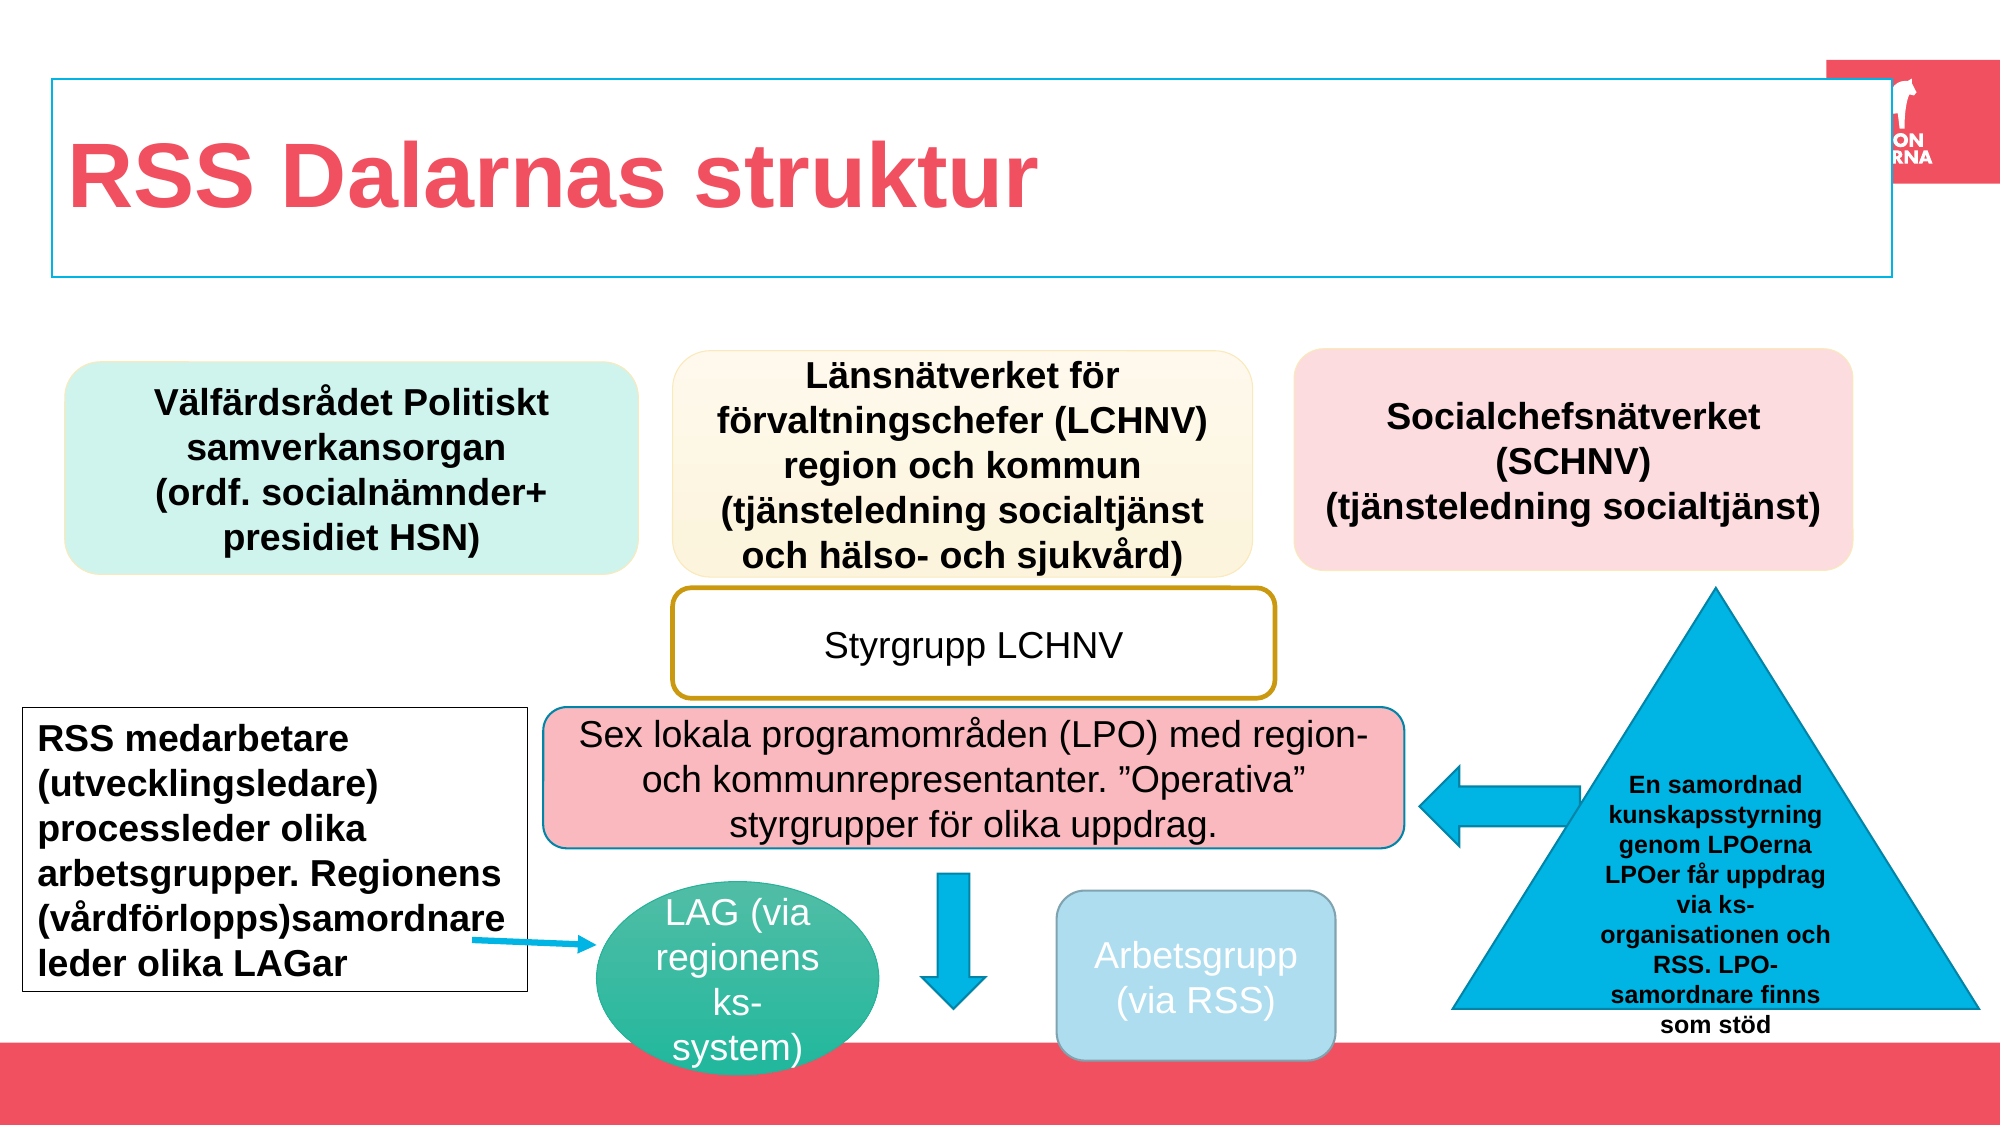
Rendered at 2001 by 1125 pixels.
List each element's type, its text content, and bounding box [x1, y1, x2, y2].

text_box LAG (via regionens ks-system) [595, 881, 880, 1076]
title RSS Dalarnas struktur [51, 78, 1893, 278]
text_box Socialchefsnätverket (SCHNV) (tjänsteledning socialtjänst) [1293, 348, 1854, 572]
text_box [919, 872, 988, 1011]
text_box En samordnad kunskapsstyrning genom LPOerna LPOer får uppdrag via ks-organisationen och RSS. LPO-samordnare finns som stöd [1450, 585, 1981, 1010]
text_box Arbetsgrupp (via RSS) [1055, 889, 1337, 1062]
text_box Välfärdsrådet Politiskt samverkansorgan (ordf. socialnämnder+ presidiet HSN) [64, 361, 639, 575]
text_box RSS medarbetare (utvecklingsledare) processleder olika arbetsgrupper. Regionens (vårdförlopps)samordnare leder olika LAGar [22, 707, 528, 992]
text_box [1418, 764, 1582, 849]
text_box Länsnätverket för förvaltningschefer (LCHNV) region och kommun (tjänsteledning socialtjänst och hälso- och sjukvård) [671, 350, 1254, 578]
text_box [471, 939, 597, 945]
text_box Sex lokala programområden (LPO) med region-och kommunrepresentanter. ”Operativa” styrgrupper för olika uppdrag. [542, 706, 1406, 850]
text_box Styrgrupp LCHNV [671, 586, 1277, 700]
